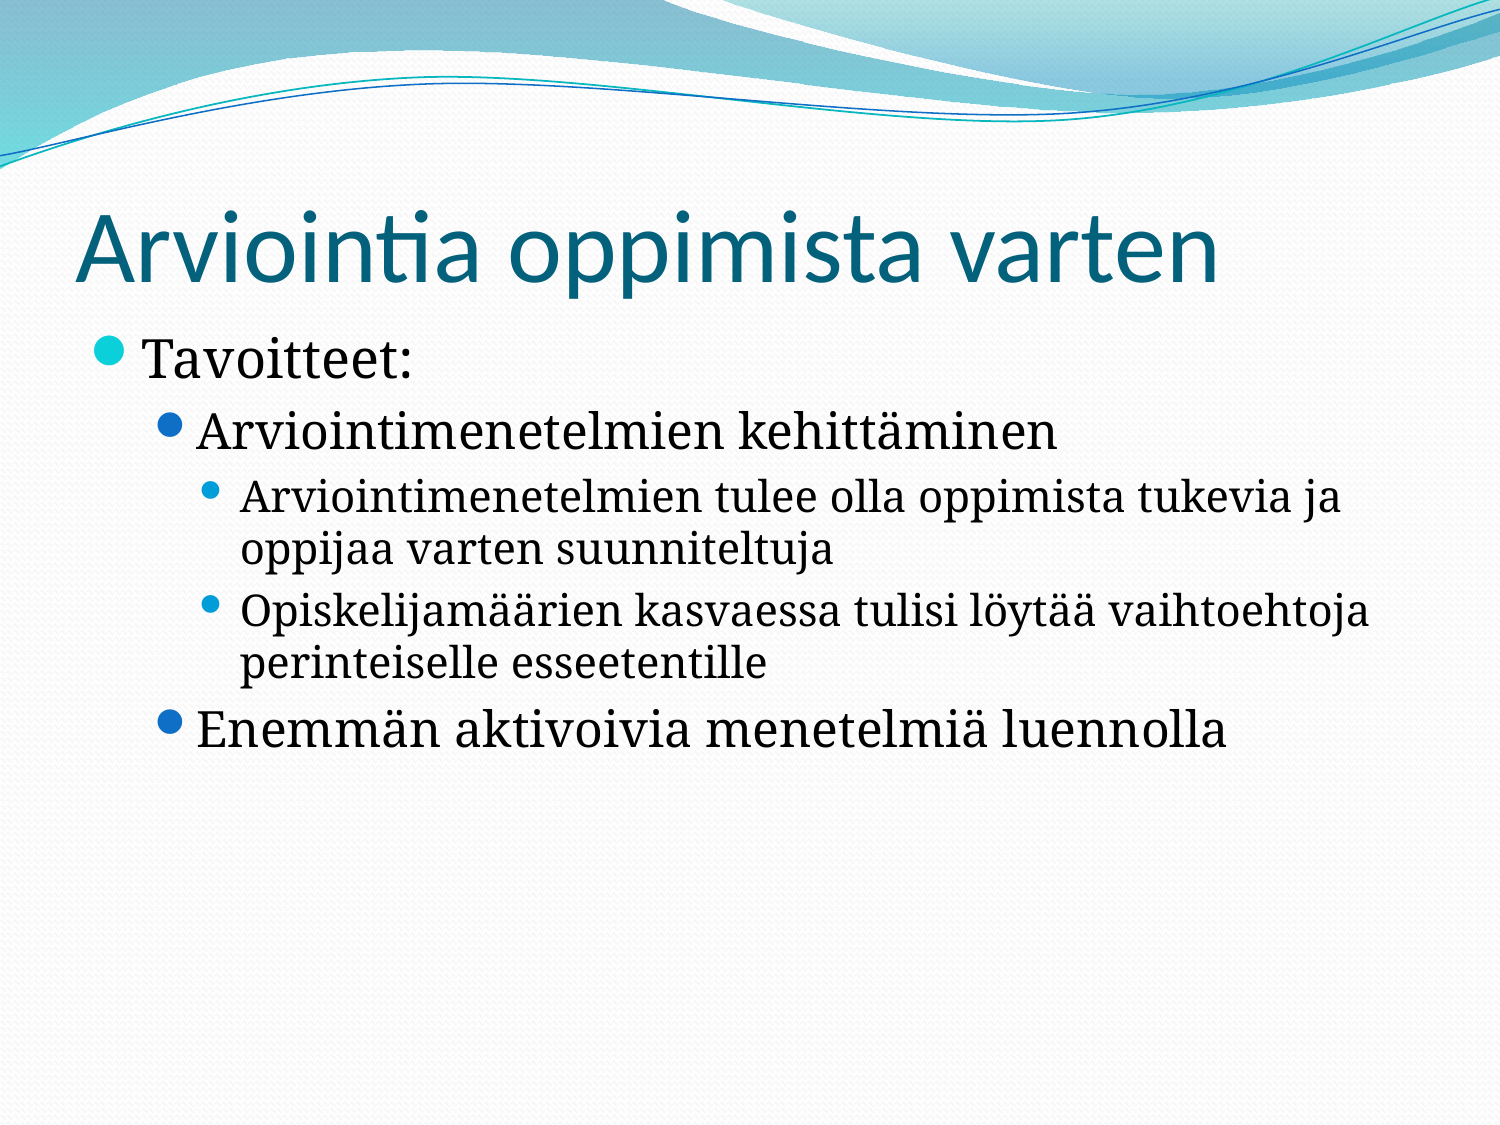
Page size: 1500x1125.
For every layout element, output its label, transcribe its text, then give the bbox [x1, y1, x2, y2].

title Arviointia oppimista varten [75, 115, 1425, 303]
list Tavoitteet: Arviointimenetelmien kehittäminen Arviointimenetelmien tulee olla oppimista tukevia ja oppijaa varten suunniteltuja Opiskelijamäärien kasvaessa tulisi löytää vaihtoehtoja perinteiselle esseetentille Enemmän aktivoivia menetelmiä luennolla [75, 317, 1425, 1038]
